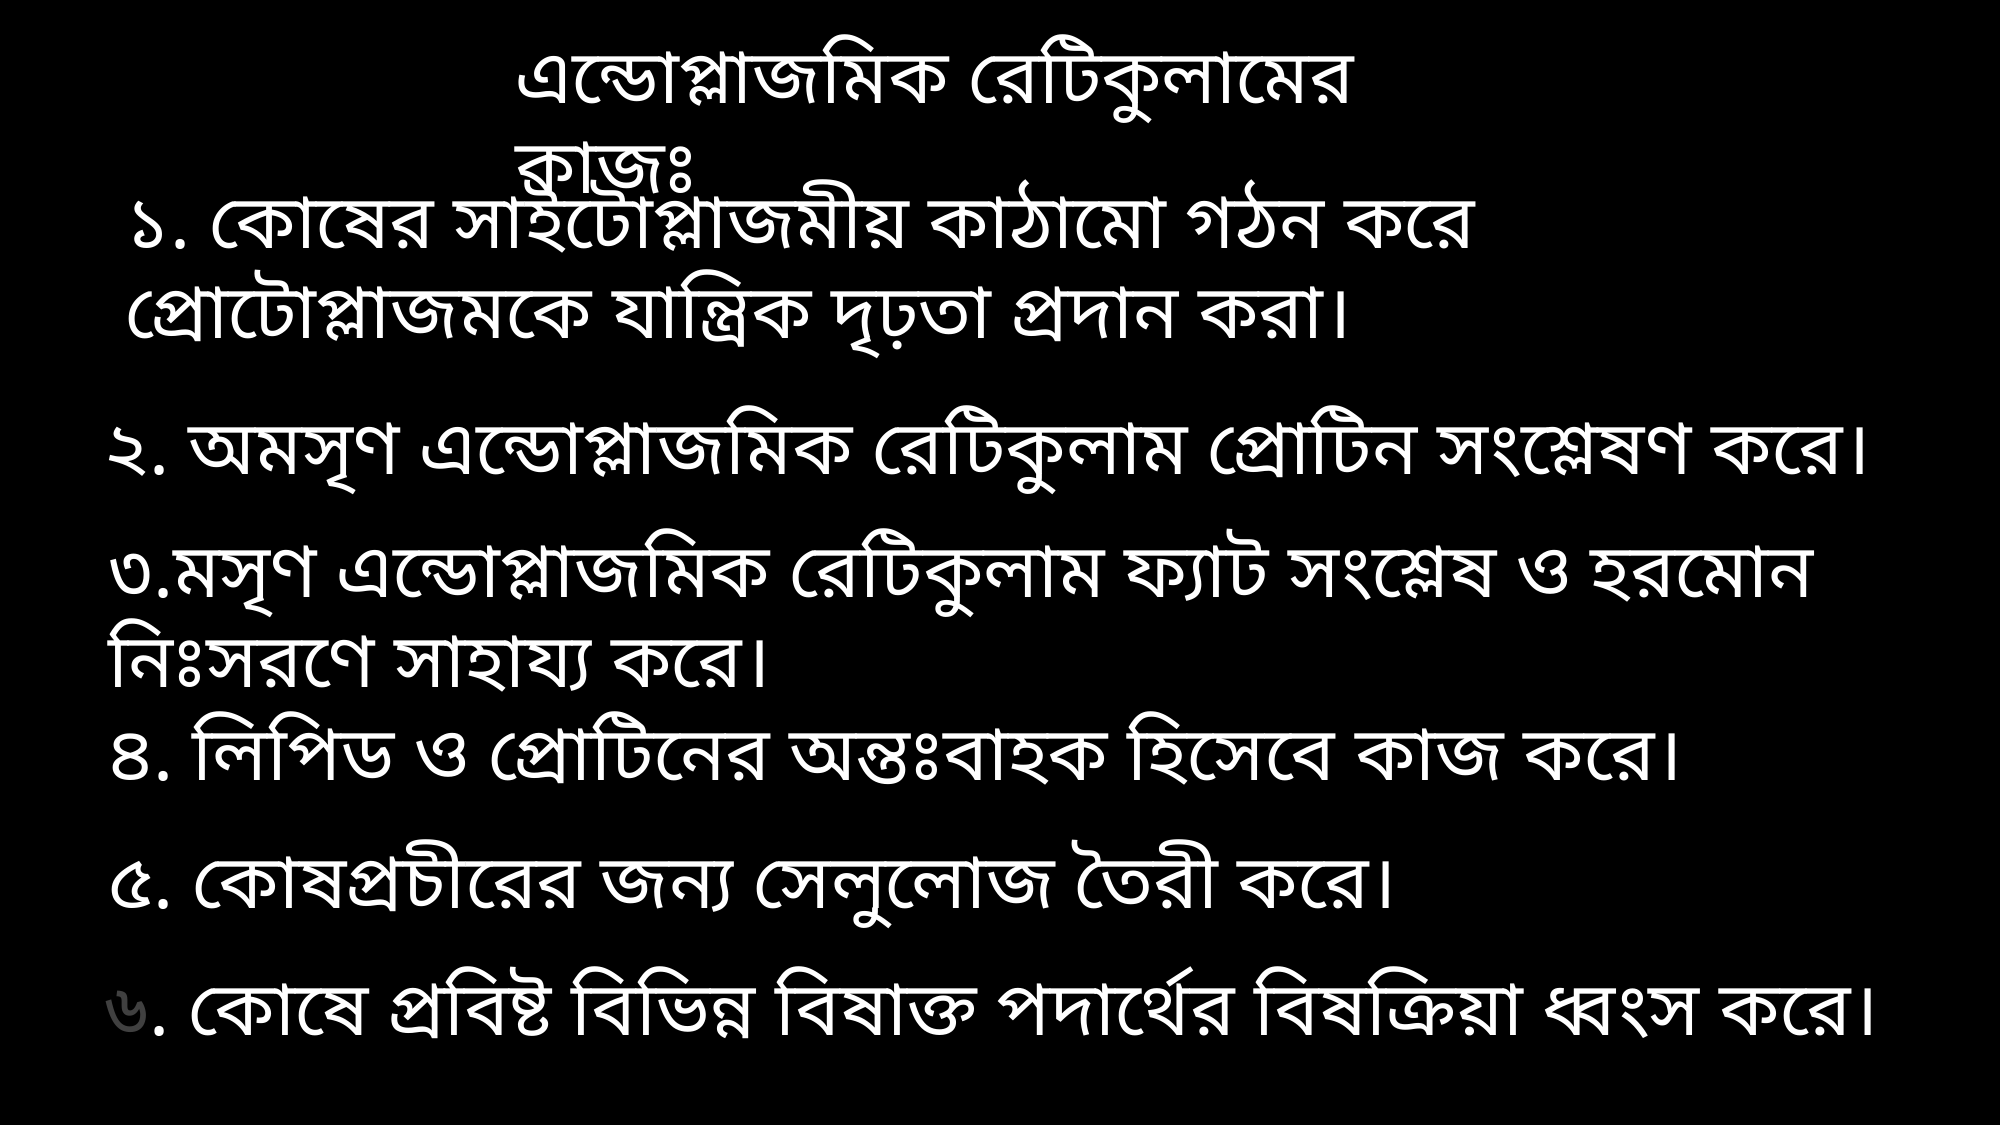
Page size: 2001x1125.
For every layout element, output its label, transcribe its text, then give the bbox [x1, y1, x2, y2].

text_box ৪. লিপিড ও প্রোটিনের অন্তঃবাহক হিসেবে কাজ করে। [93, 698, 1957, 803]
text_box ১. কোষের সাইটোপ্লাজমীয় কাঠামো গঠন করে প্রোটোপ্লাজমকে যান্ত্রিক দৃঢ়তা প্রদান করা। [110, 166, 1974, 362]
text_box ২. অমসৃণ এন্ডোপ্লাজমিক রেটিকুলাম প্রোটিন সংশ্লেষণ করে। [90, 392, 1953, 497]
text_box ৩.মসৃণ এন্ডোপ্লাজমিক রেটিকুলাম ফ্যাট সংশ্লেষ ও হরমোন নিঃসরণে সাহায্য করে। [93, 515, 1957, 698]
text_box ৬. কোষে প্রবিষ্ট বিভিন্ন বিষাক্ত পদার্থের বিষক্রিয়া ধ্বংস করে। [90, 953, 1953, 1059]
text_box ৫. কোষপ্রচীরের জন্য সেলুলোজ তৈরী করে। [93, 825, 1957, 931]
text_box এন্ডোপ্লাজমিক রেটিকুলামের কাজঃ [500, 21, 1420, 166]
